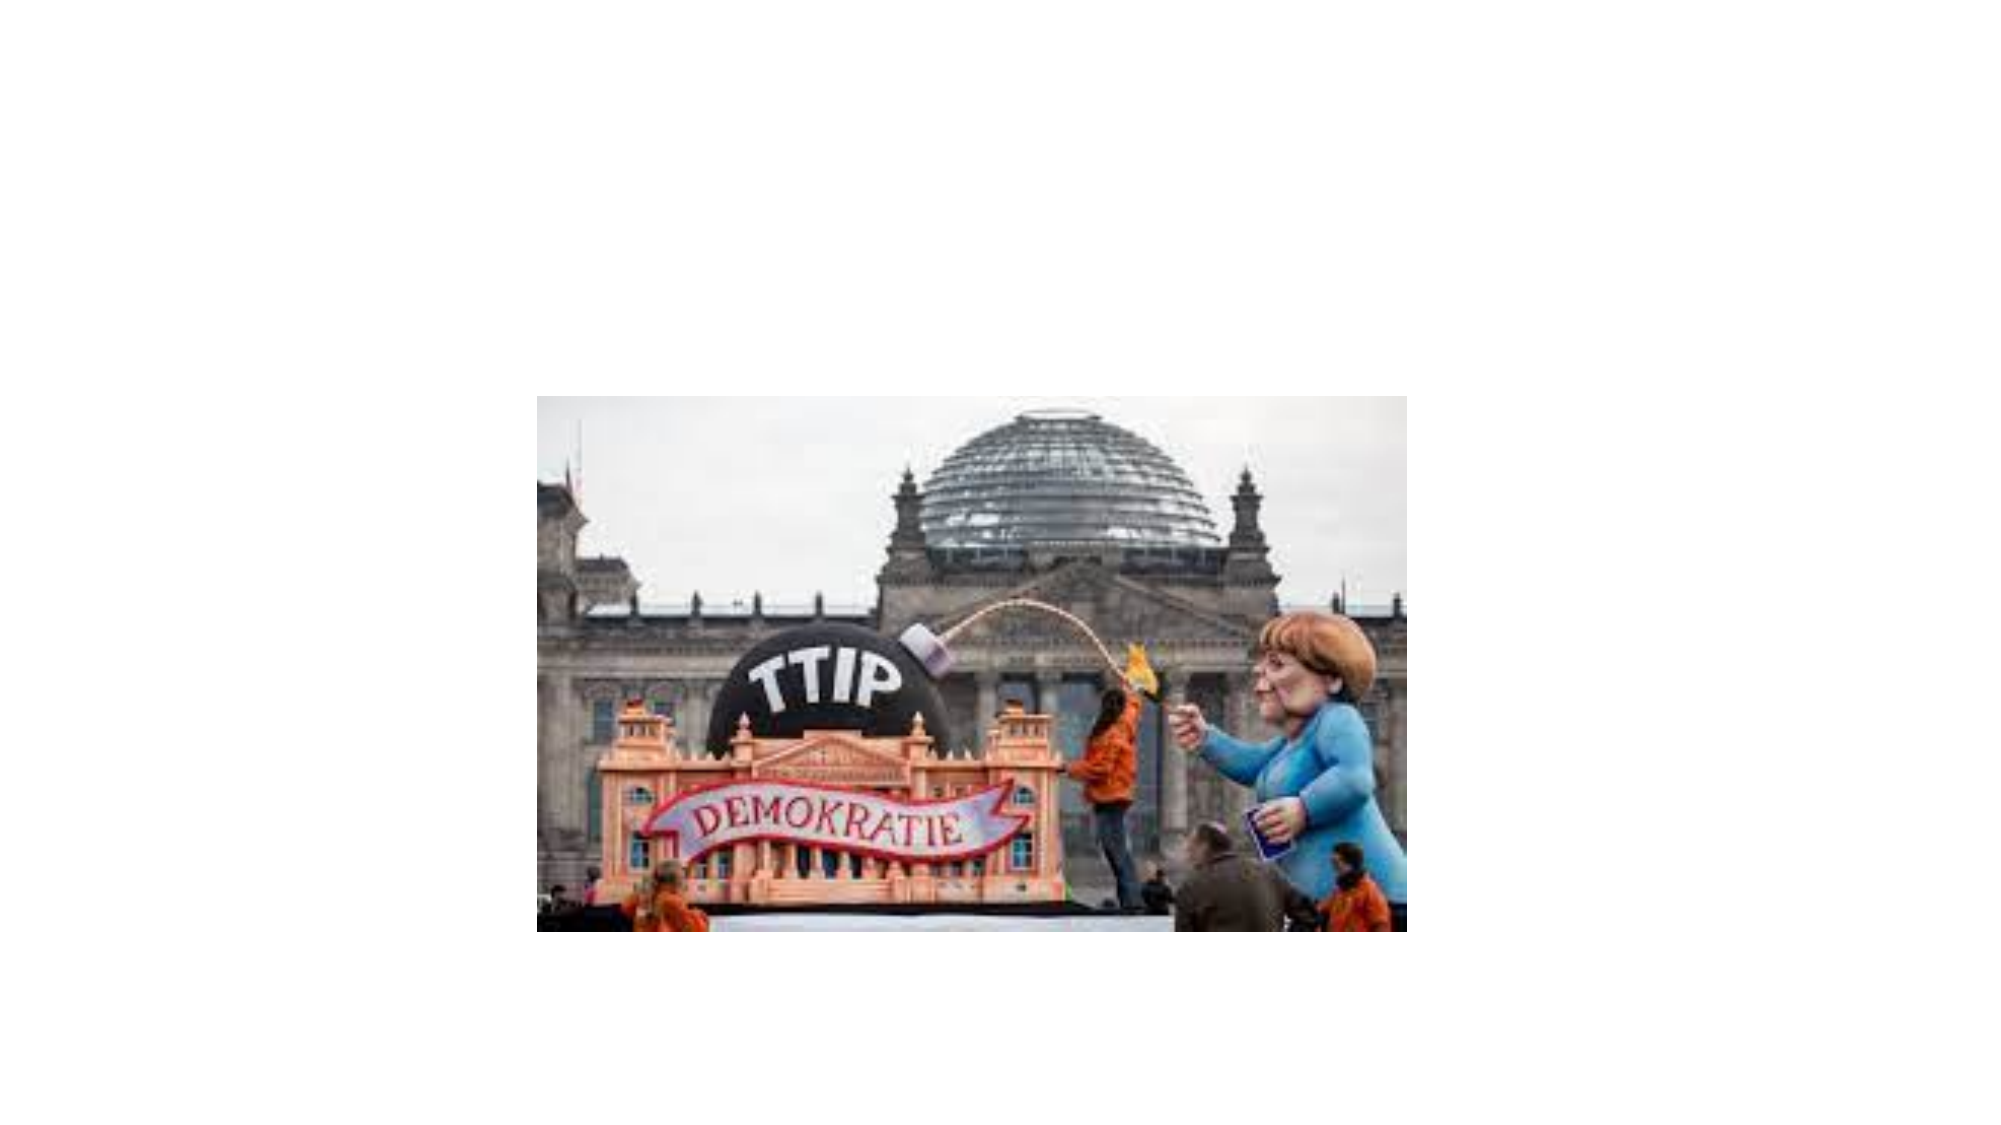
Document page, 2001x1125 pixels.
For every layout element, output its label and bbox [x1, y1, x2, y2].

list [537, 396, 1407, 932]
